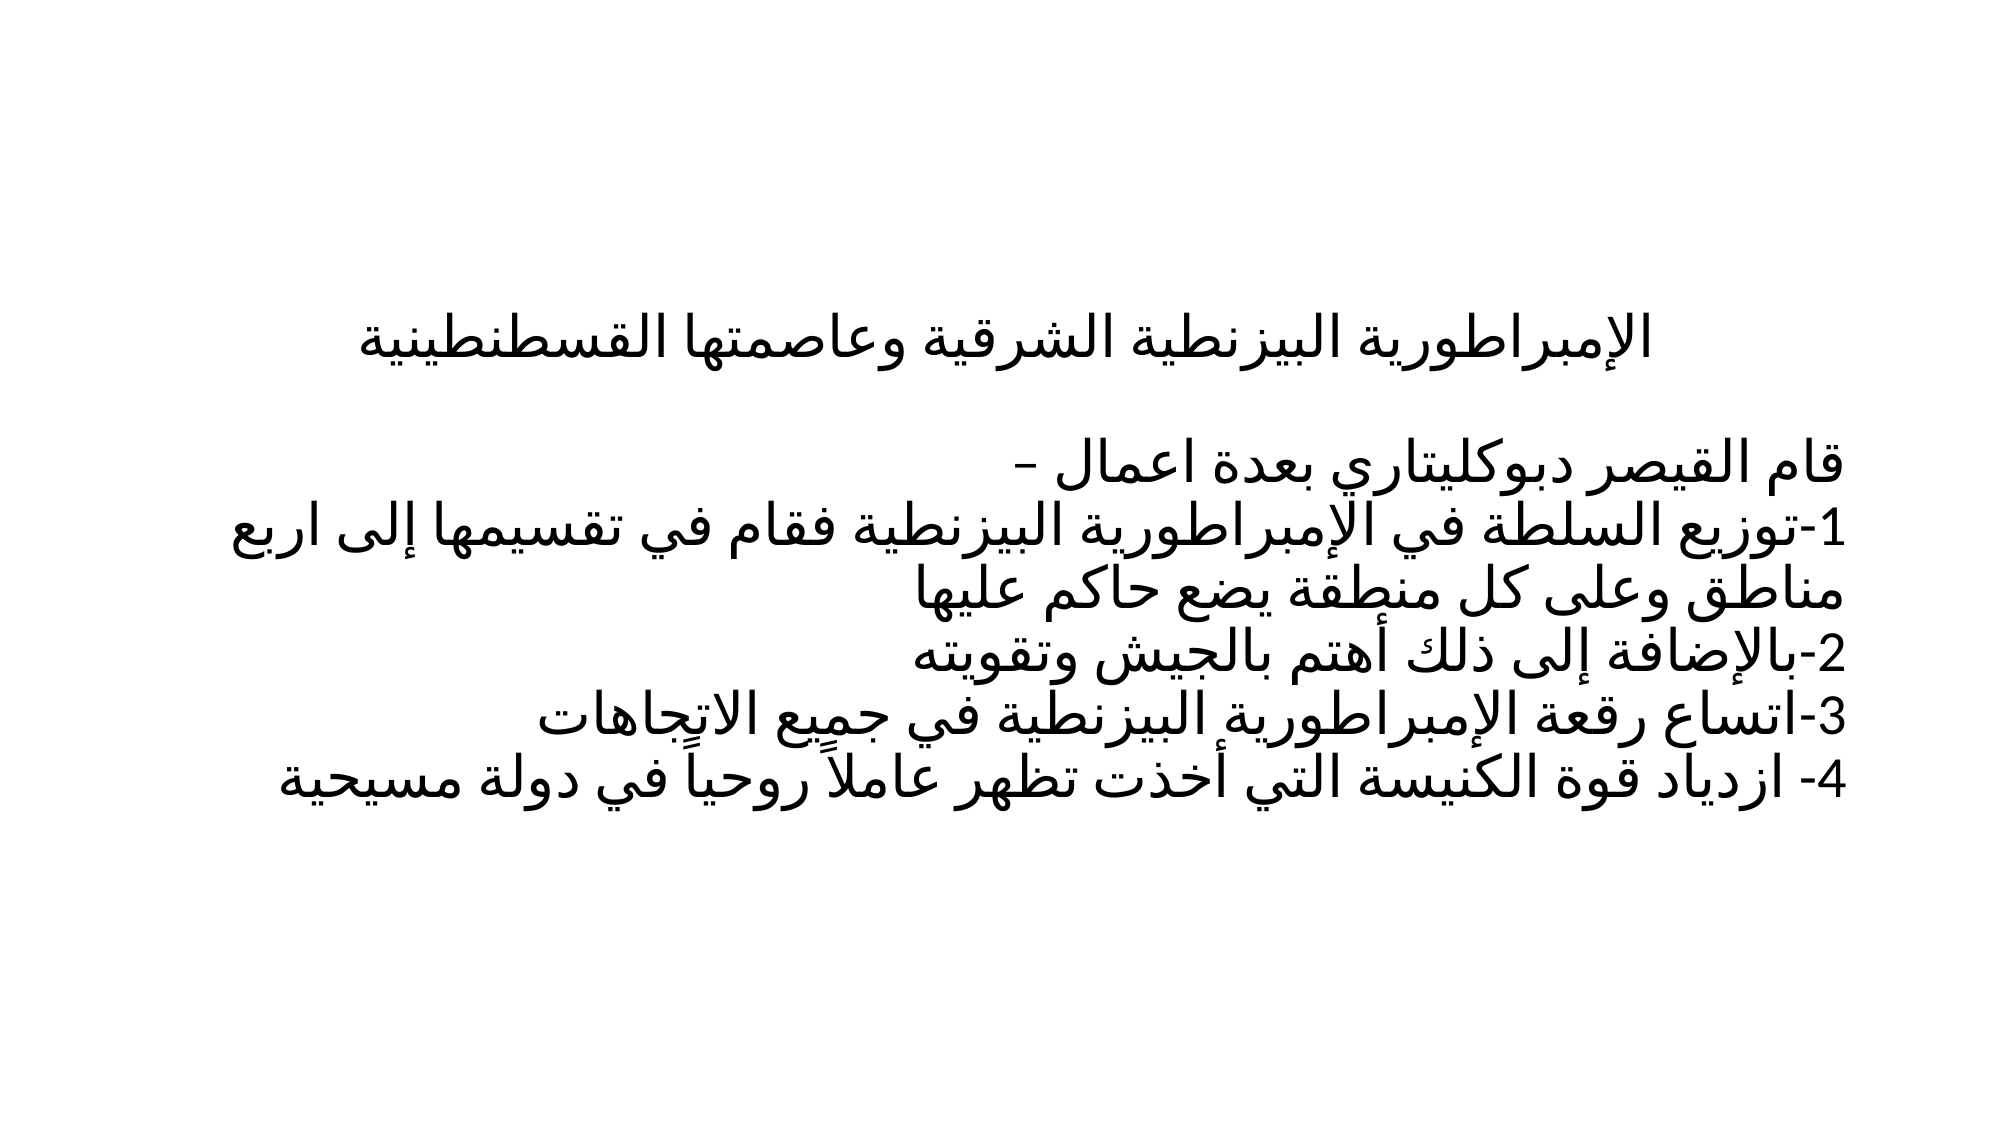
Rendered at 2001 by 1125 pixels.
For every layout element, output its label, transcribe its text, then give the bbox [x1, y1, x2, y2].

list الإمبراطورية البيزنطية الشرقية وعاصمتها القسطنطينية قام القيصر دبوكليتاري بعدة اعمال – 1-توزيع السلطة في الإمبراطورية البيزنطية فقام في تقسيمها إلى اربع مناطق وعلى كل منطقة يضع حاكم عليها 2-بالإضافة إلى ذلك أهتم بالجيش وتقويته 3-اتساع رقعة الإمبراطورية البيزنطية في جميع الاتجاهات 4- ازدياد قوة الكنيسة التي أخذت تظهر عاملاً روحياً في دولة مسيحية [137, 299, 1863, 1014]
